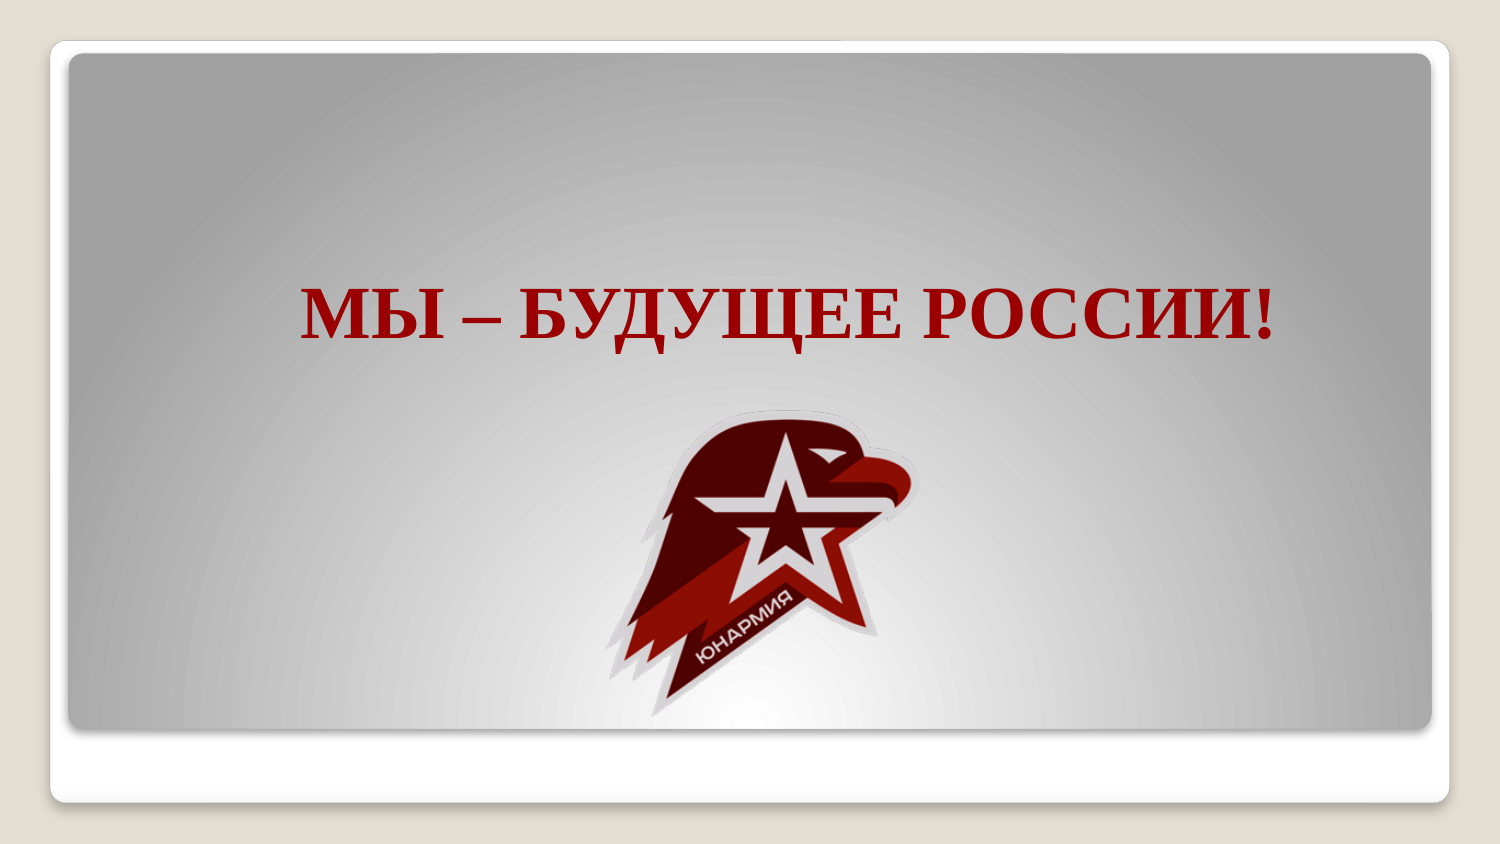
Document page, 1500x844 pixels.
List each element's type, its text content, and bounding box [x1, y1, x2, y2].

picture [596, 350, 928, 740]
text_box МЫ – БУДУЩЕЕ РОССИИ! [230, 256, 1349, 362]
